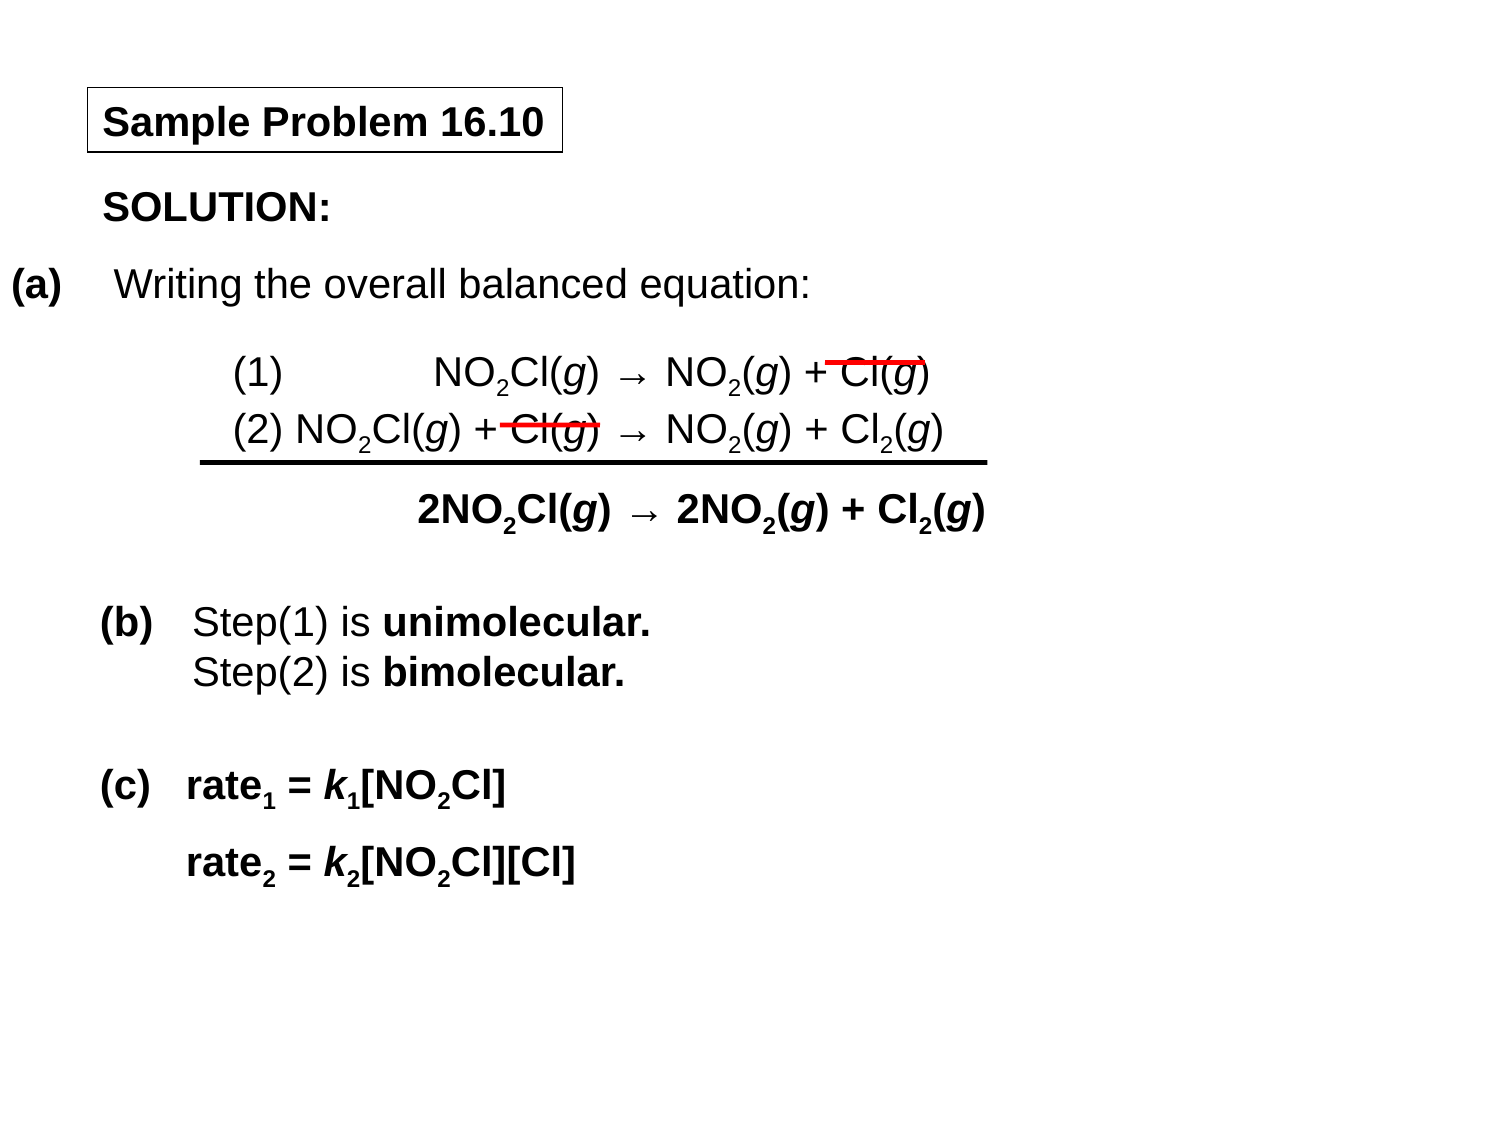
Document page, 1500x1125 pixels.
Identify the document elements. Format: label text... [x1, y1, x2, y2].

text_box (1) NO2Cl(g) → NO2(g) + Cl(g) (2) NO2Cl(g) + Cl(g) → NO2(g) + Cl2(g) [217, 337, 960, 460]
text_box SOLUTION: [87, 172, 375, 238]
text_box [99, 749, 688, 891]
text_box Sample Problem 16.10 [87, 87, 563, 153]
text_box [99, 587, 751, 703]
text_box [499, 362, 926, 426]
text_box (a) Writing the overall balanced equation: [0, 249, 1032, 315]
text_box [199, 462, 1007, 541]
